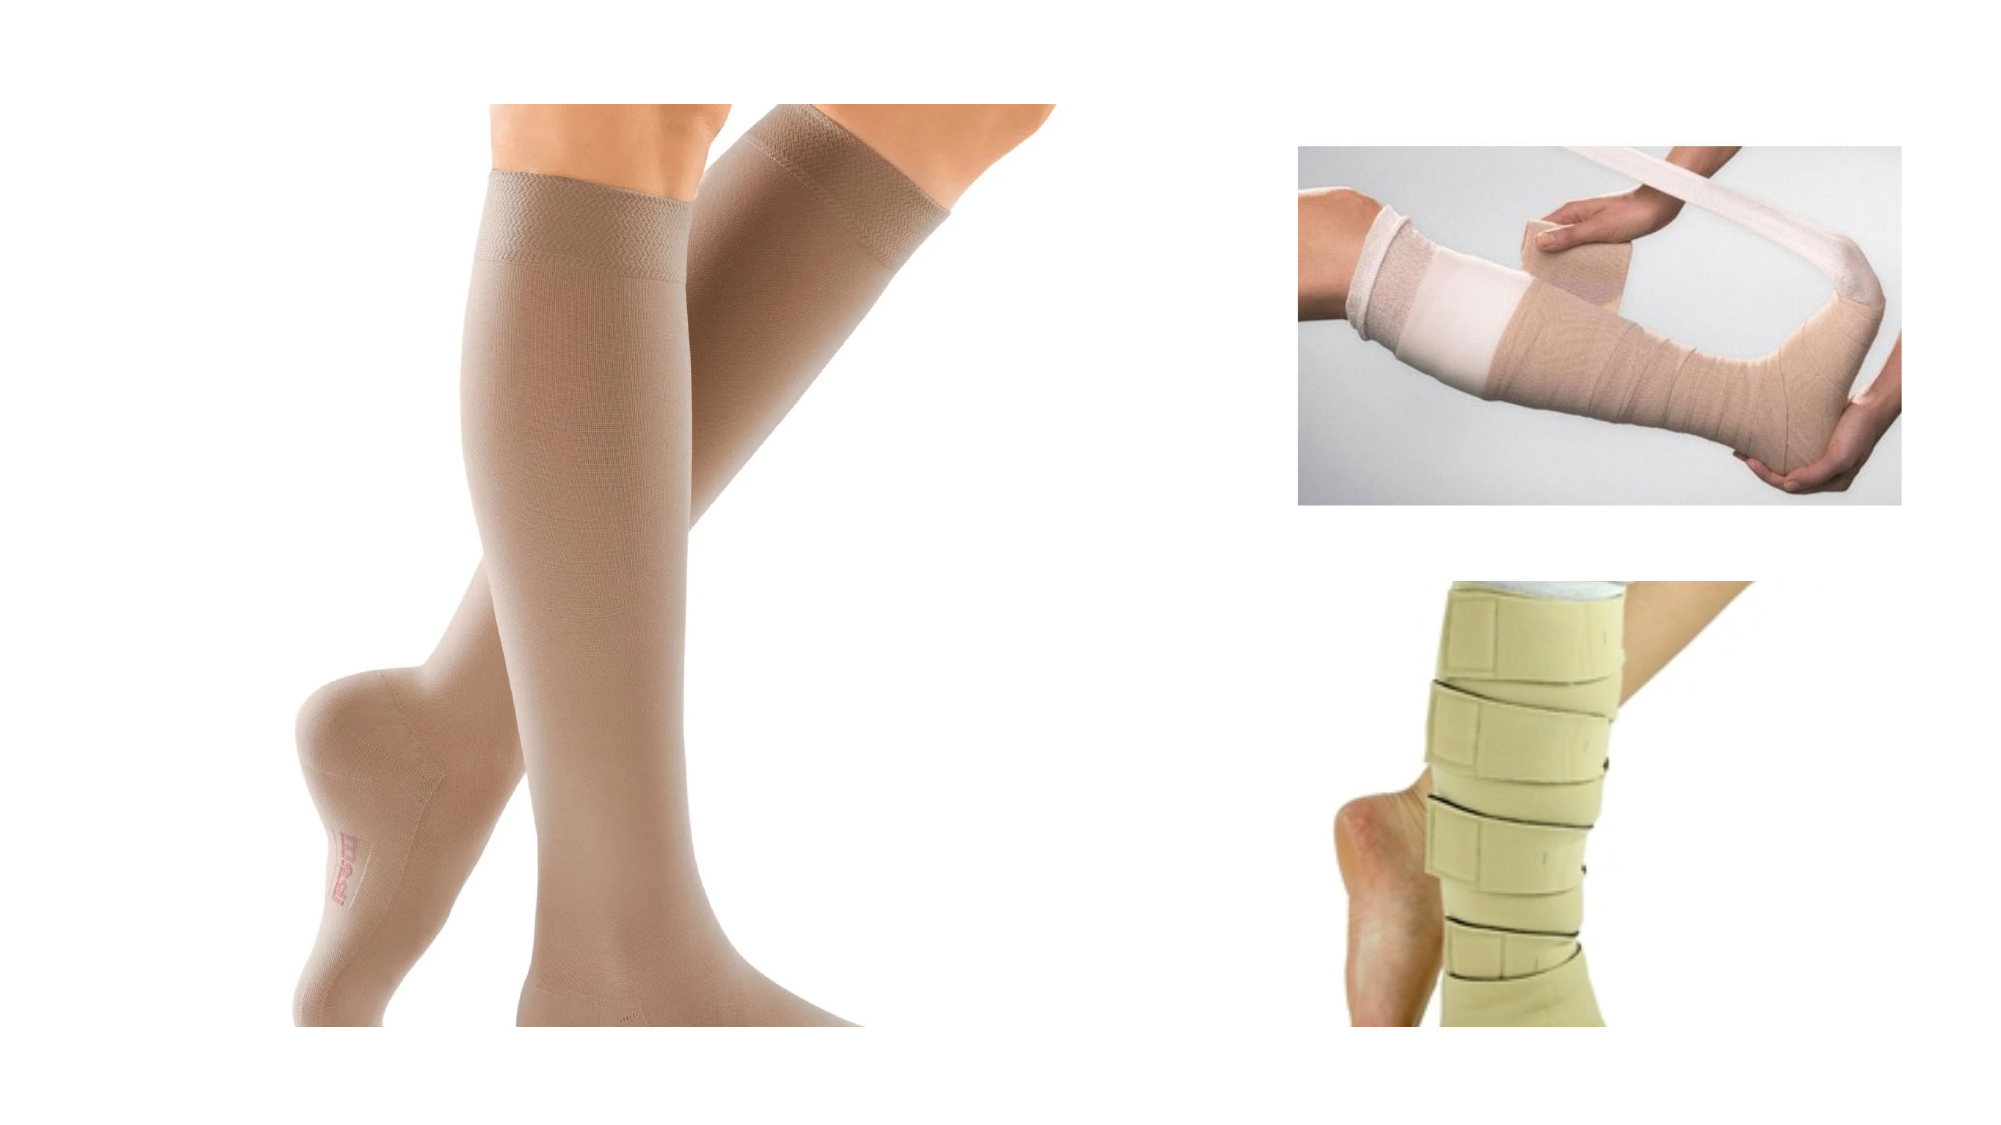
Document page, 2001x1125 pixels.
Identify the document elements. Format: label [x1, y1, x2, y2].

picture [1297, 104, 1902, 549]
picture [1297, 581, 1902, 1027]
picture [99, 104, 1262, 1027]
